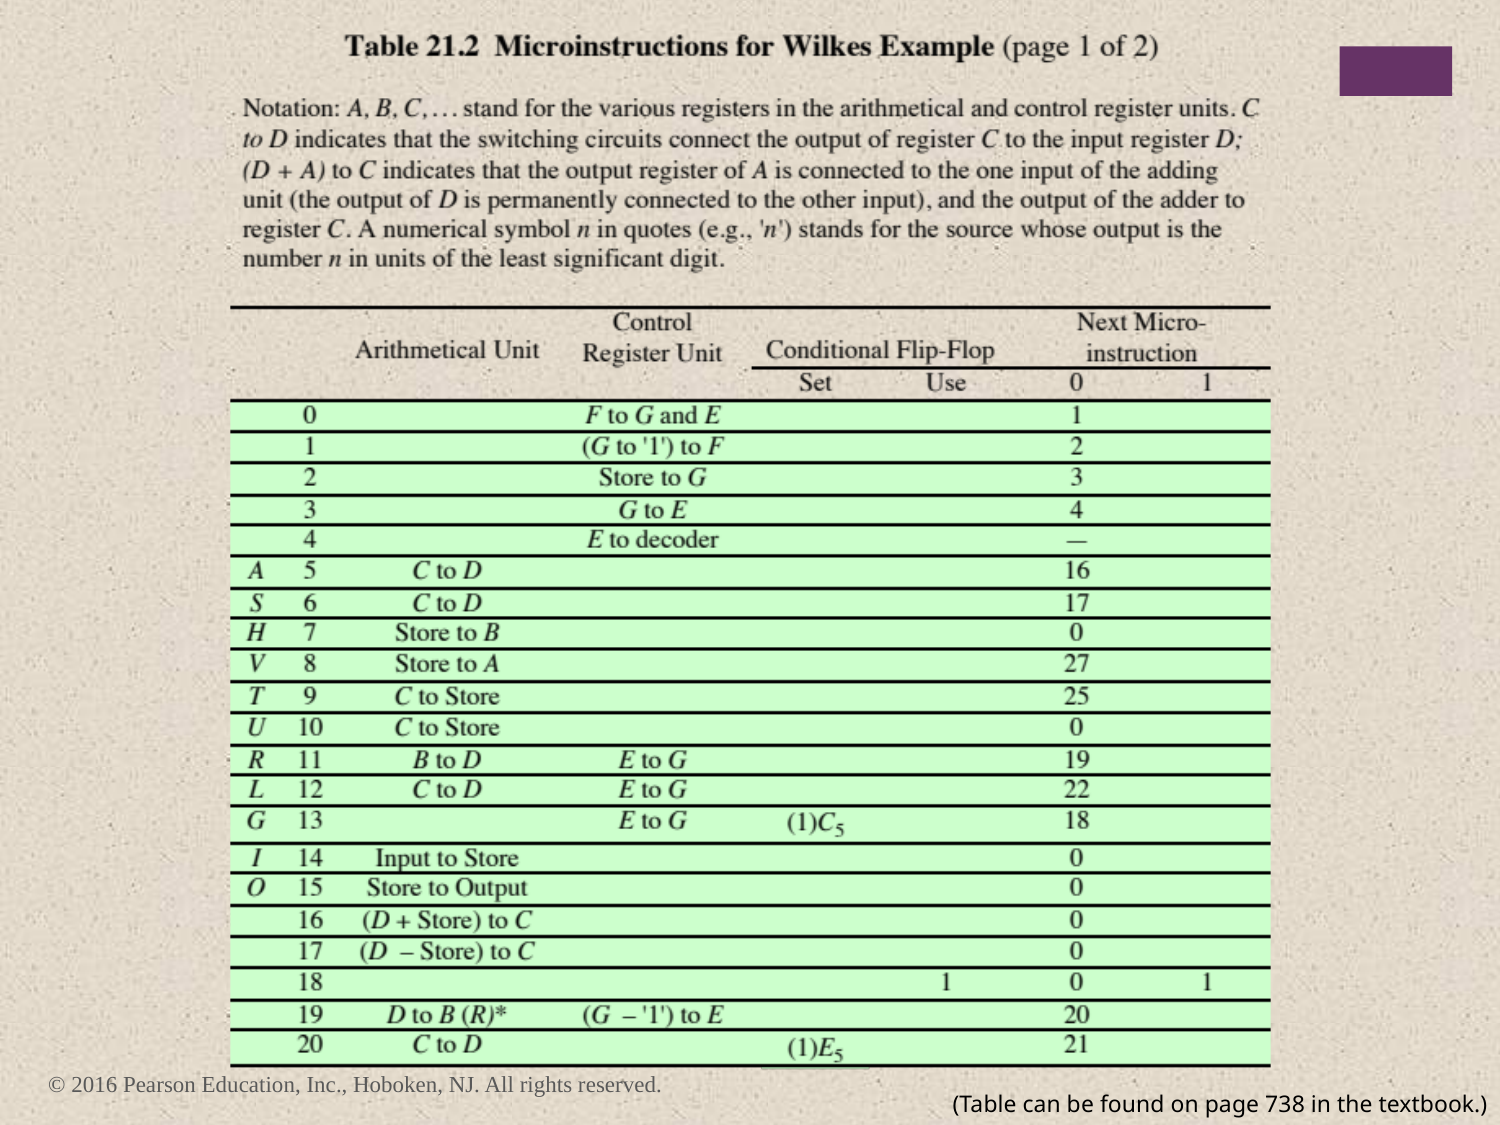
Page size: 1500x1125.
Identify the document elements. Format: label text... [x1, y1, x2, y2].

picture [0, 0, 1500, 1125]
footer © 2016 Pearson Education, Inc., Hoboken, NJ. All rights reserved. [33, 1053, 937, 1114]
text_box (Table can be found on page 738 in the textbook.) [937, 1082, 1500, 1125]
